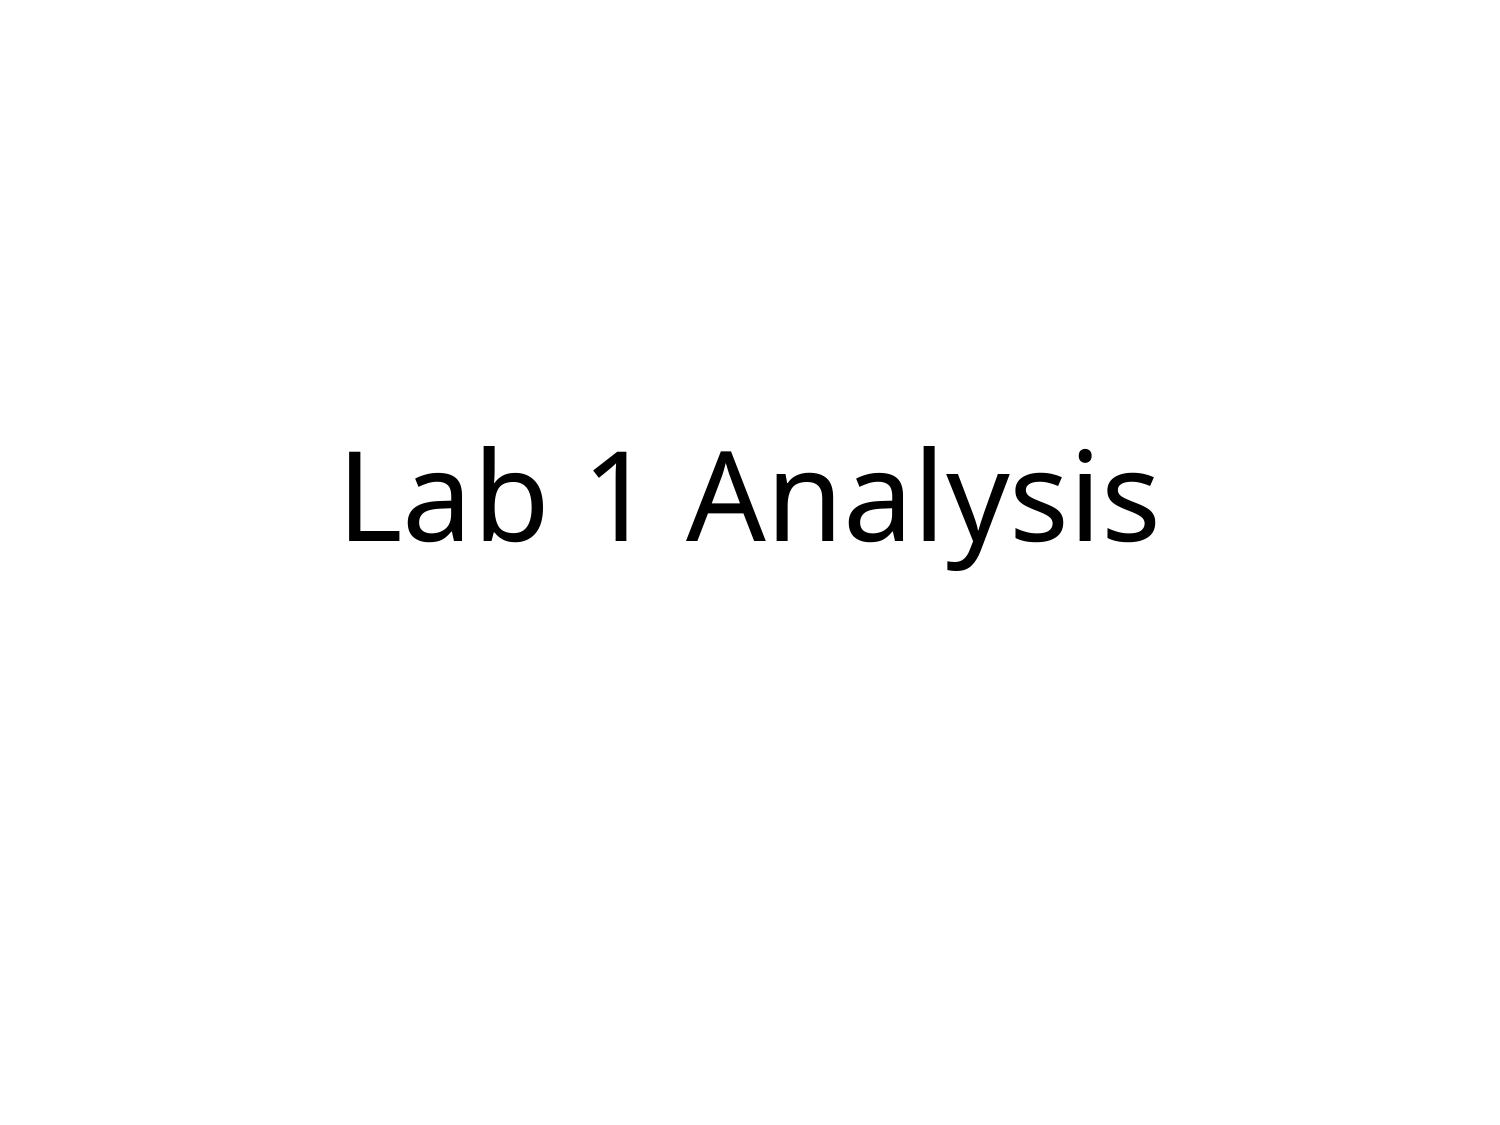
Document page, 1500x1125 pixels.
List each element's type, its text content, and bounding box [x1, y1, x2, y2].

title Lab 1 Analysis [112, 184, 1388, 576]
